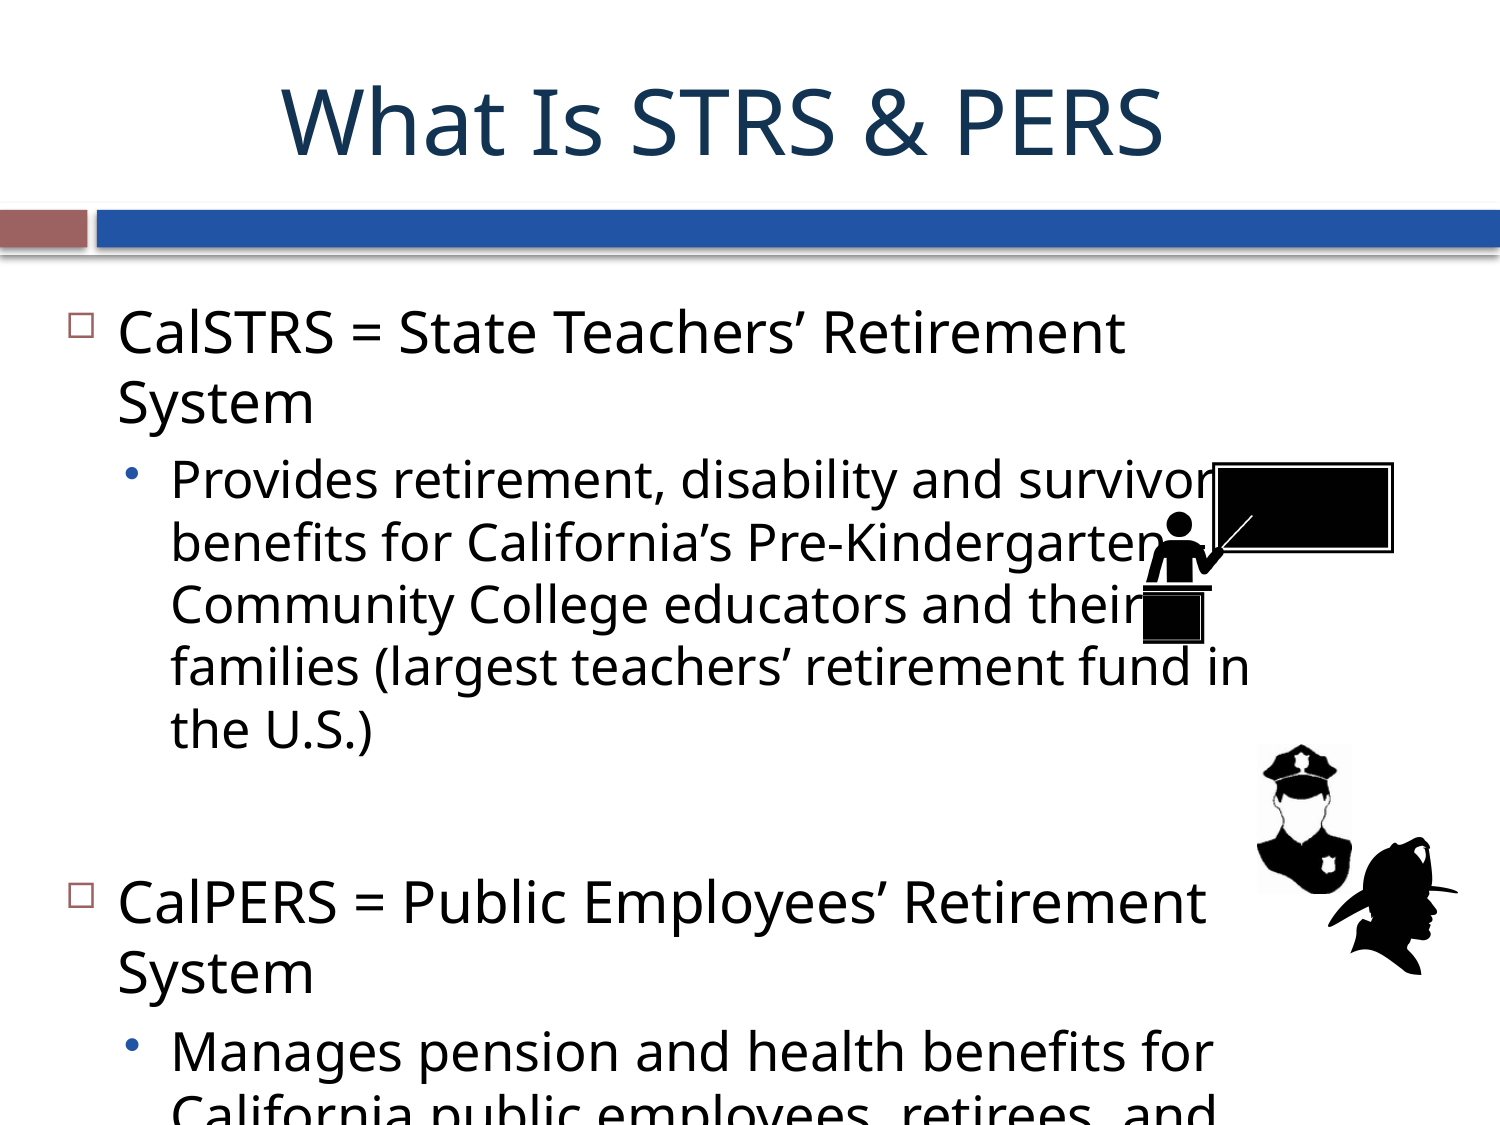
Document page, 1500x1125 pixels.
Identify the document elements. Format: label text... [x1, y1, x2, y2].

list CalSTRS = State Teachers’ Retirement System Provides retirement, disability and survivor benefits for California’s Pre-Kindergarten – Community College educators and their families (largest teachers’ retirement fund in the U.S.) CalPERS = Public Employees’ Retirement System Manages pension and health benefits for California public employees, retirees, and their families (largest public pension fund in the U.S.) [50, 287, 1296, 1050]
title What Is STRS & PERS [48, 24, 1399, 213]
picture [1142, 462, 1394, 645]
picture [1257, 743, 1459, 976]
